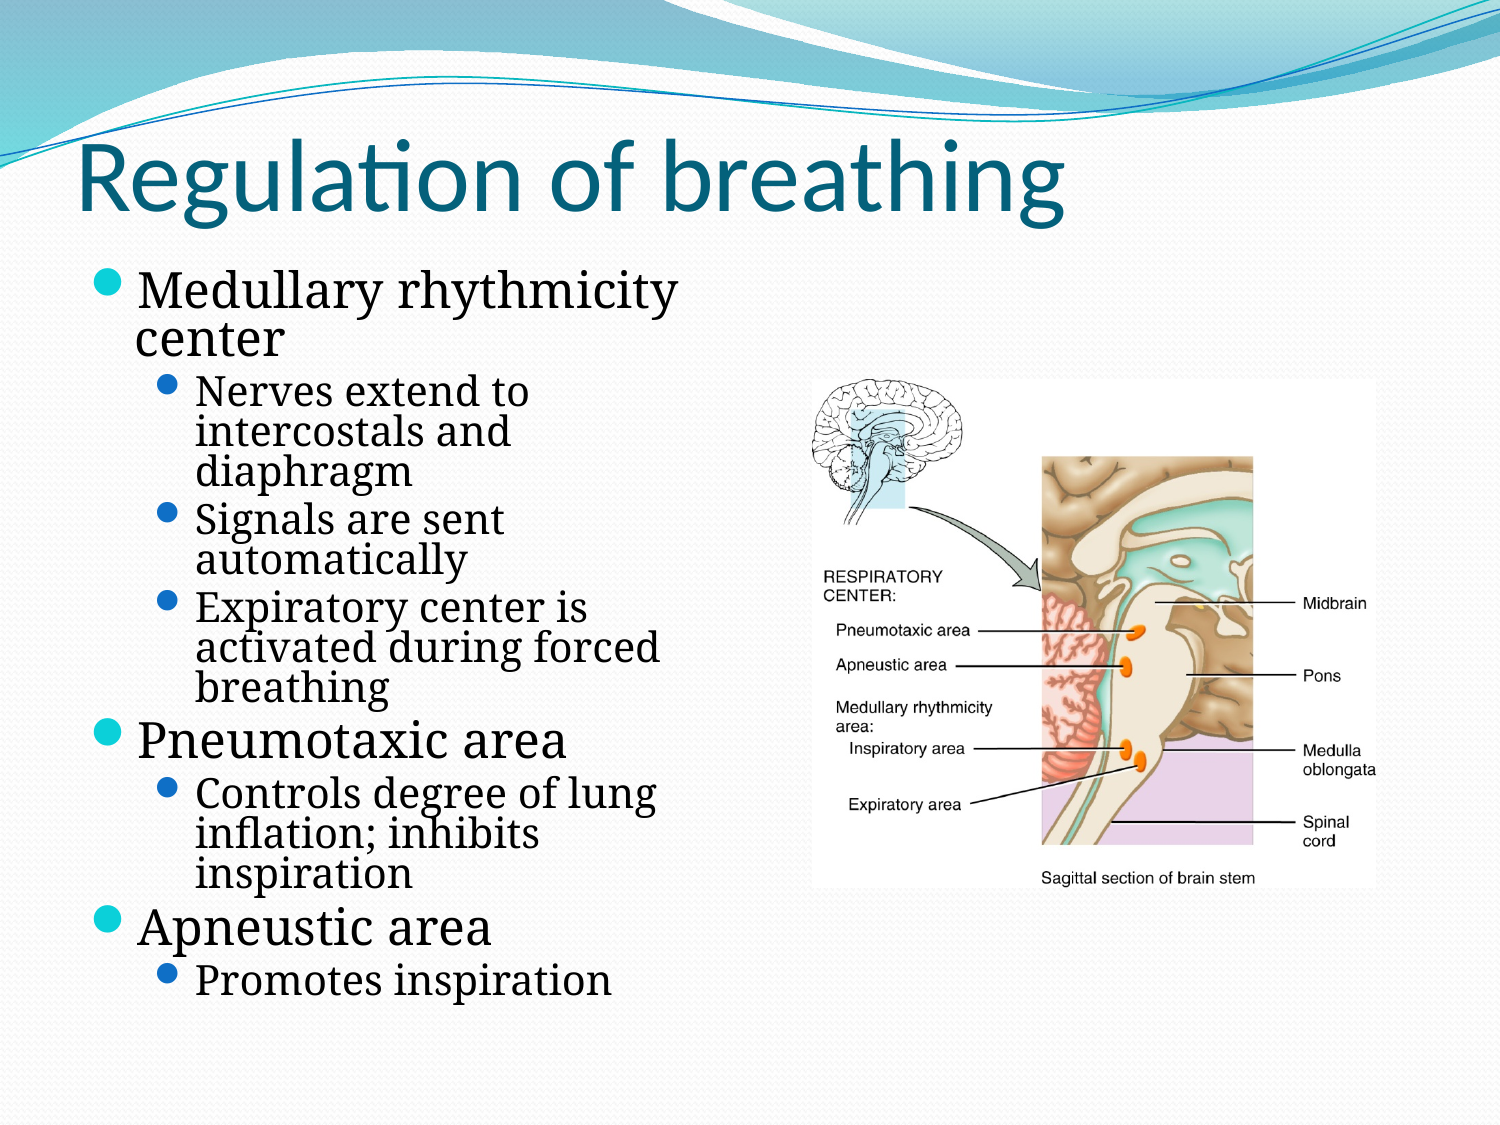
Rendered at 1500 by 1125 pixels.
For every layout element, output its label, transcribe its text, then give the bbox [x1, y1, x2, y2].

list Medullary rhythmicity center Nerves extend to intercostals and diaphragm Signals are sent automatically Expiratory center is activated during forced breathing Pneumotaxic area Controls degree of lung inflation; inhibits inspiration Apneustic area Promotes inspiration [75, 262, 738, 1005]
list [811, 379, 1376, 888]
title Regulation of breathing [75, 45, 1425, 233]
